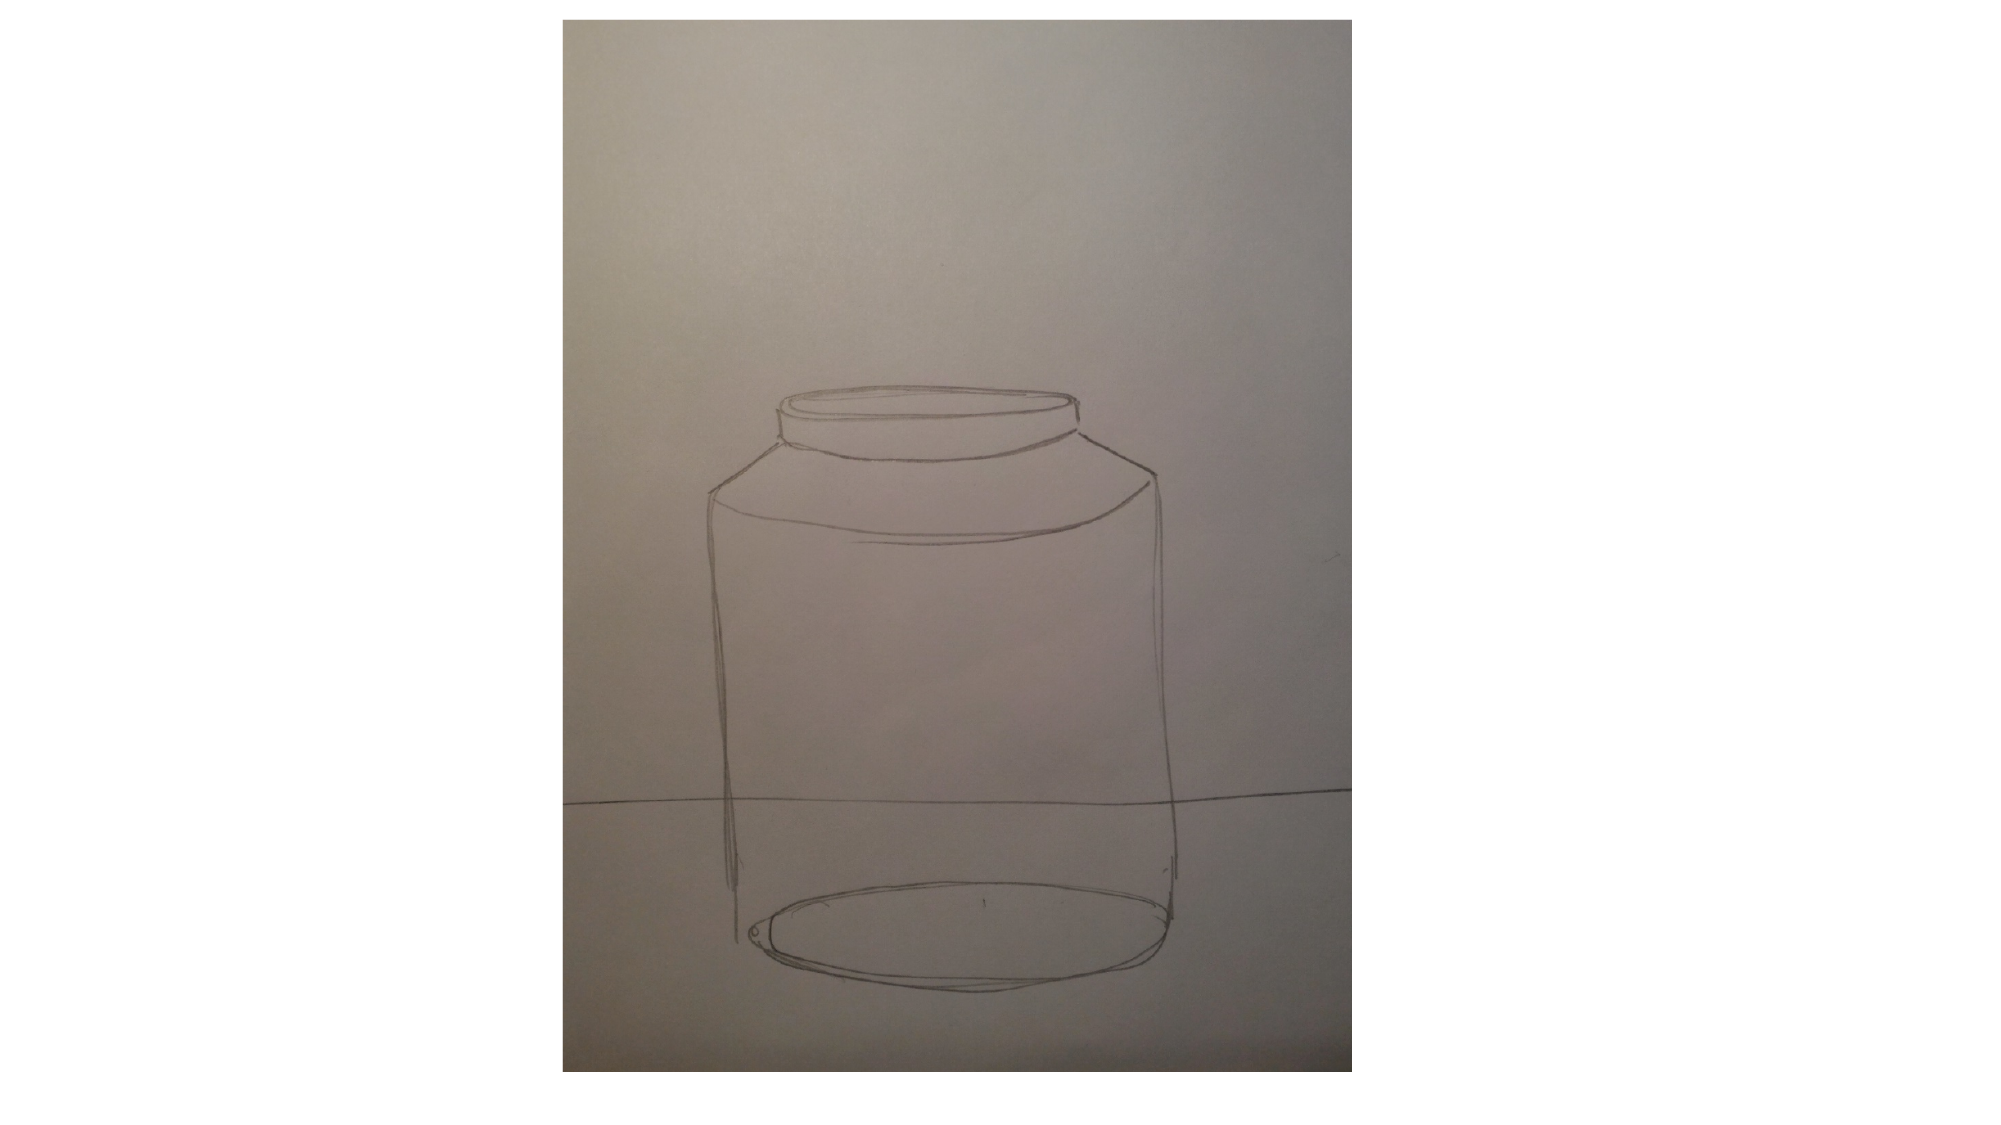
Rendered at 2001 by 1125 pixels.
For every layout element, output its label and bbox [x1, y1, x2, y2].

picture [430, 21, 1483, 1071]
